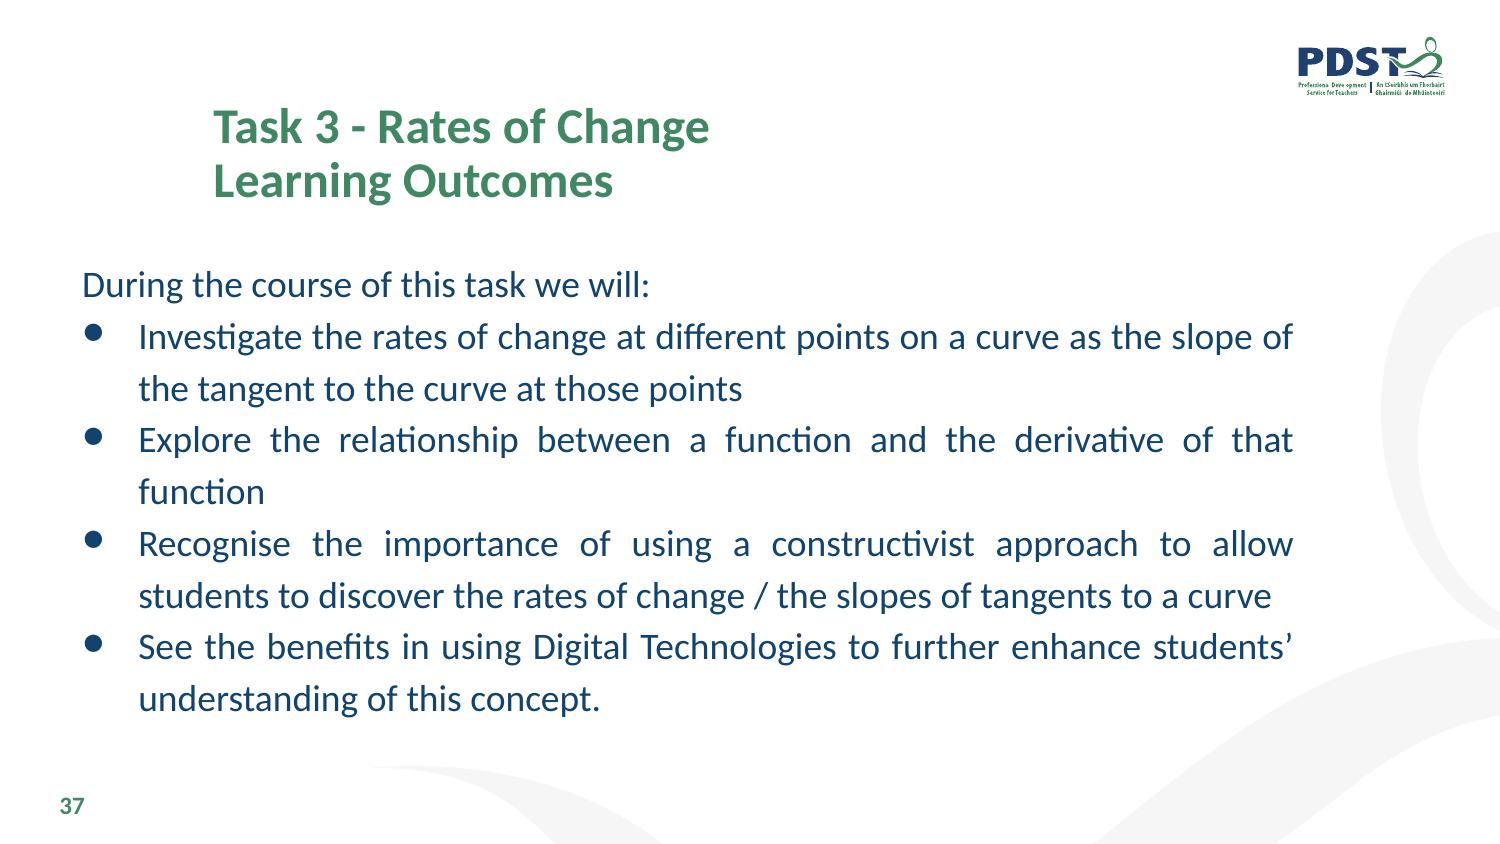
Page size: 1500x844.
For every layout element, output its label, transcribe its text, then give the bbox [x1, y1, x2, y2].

text_box During the course of this task we will: Investigate the rates of change at different points on a curve as the slope of the tangent to the curve at those points Explore the relationship between a function and the derivative of that function Recognise the importance of using a constructivist approach to allow students to discover the rates of change / the slopes of tangents to a curve See the benefits in using Digital Technologies to further enhance students’ understanding of this concept. [63, 253, 1295, 739]
title Task 3 - Rates of Change Learning Outcomes [63, 110, 1362, 208]
slide_number 37 [0, 782, 97, 827]
